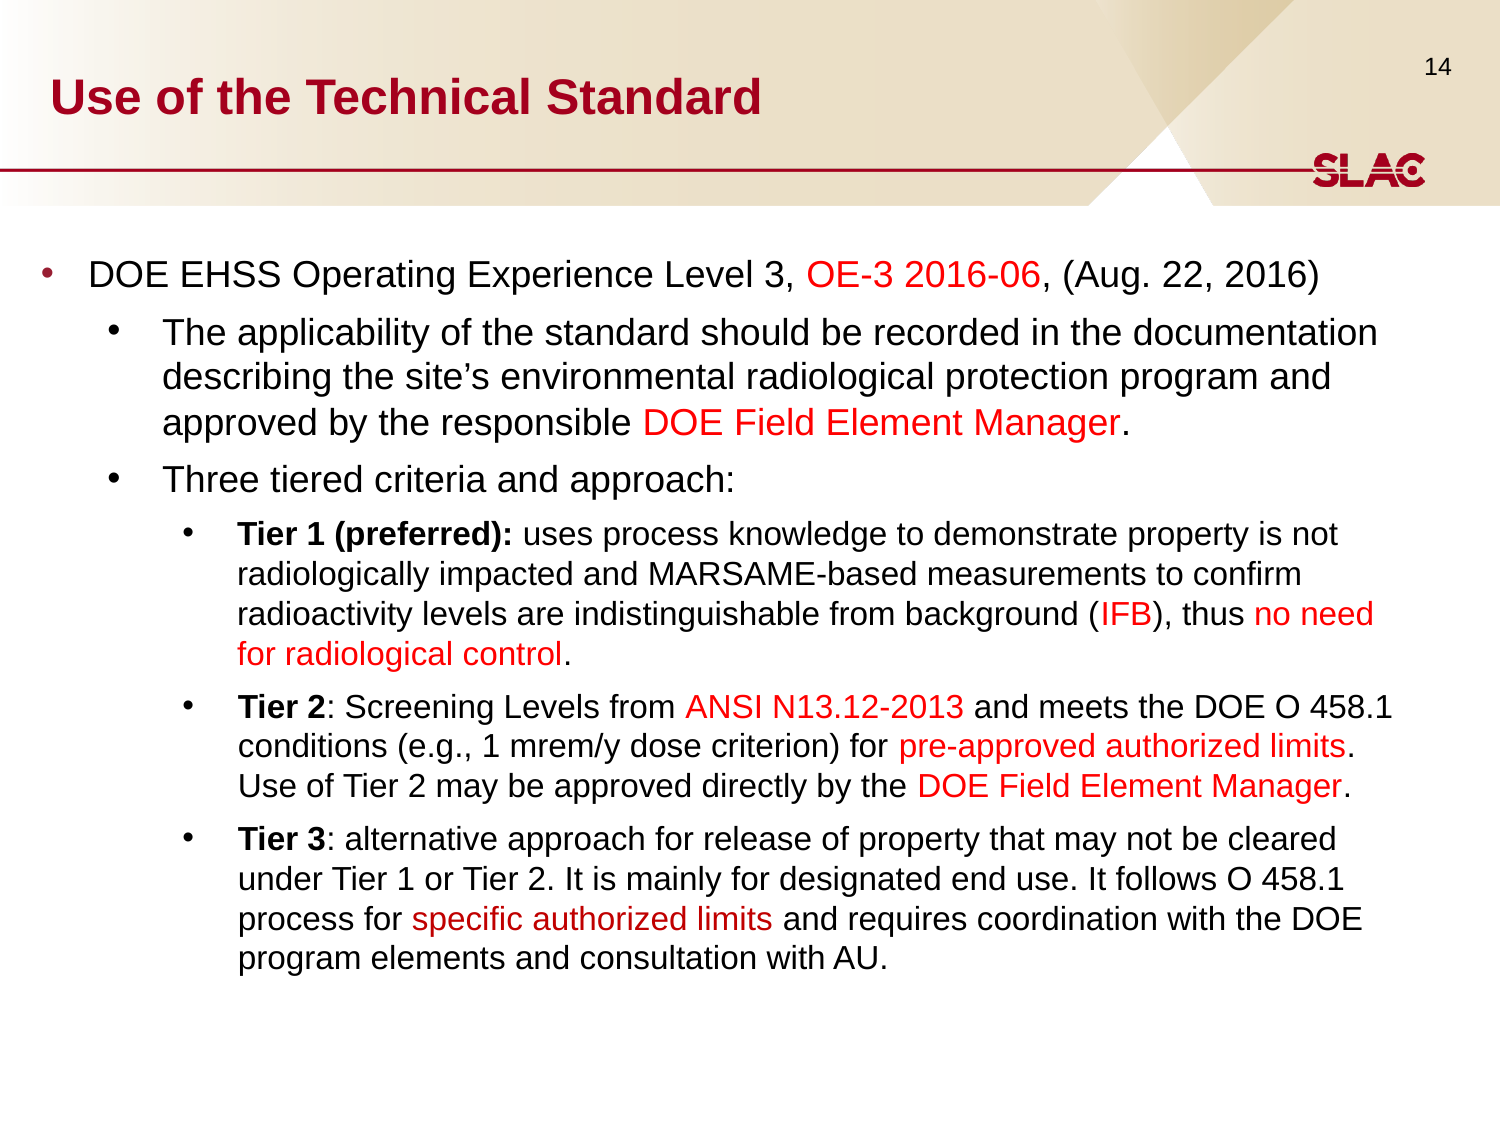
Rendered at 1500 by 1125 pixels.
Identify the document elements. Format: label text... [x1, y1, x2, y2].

title Use of the Technical Standard [50, 50, 1163, 125]
text_box 14 [1412, 24, 1475, 104]
picture [0, 0, 1500, 206]
list DOE EHSS Operating Experience Level 3, OE-3 2016-06, (Aug. 22, 2016) The applicability of the standard should be recorded in the documentation describing the site’s environmental radiological protection program and approved by the responsible DOE Field Element Manager. Three tiered criteria and approach: Tier 1 (preferred): uses process knowledge to demonstrate property is not radiologically impacted and MARSAME-based measurements to confirm radioactivity levels are indistinguishable from background (IFB), thus no need for radiological control. Tier 2: Screening Levels from ANSI N13.12-2013 and meets the DOE O 458.1 conditions (e.g., 1 mrem/y dose criterion) for pre-approved authorized limits. Use of Tier 2 may be approved directly by the DOE Field Element Manager. Tier 3: alternative approach for release of property that may not be cleared under Tier 1 or Tier 2. It is mainly for designated end use. It follows O 458.1 process for specific authorized limits and requires coordination with the DOE program elements and consultation with AU. [32, 249, 1413, 1013]
